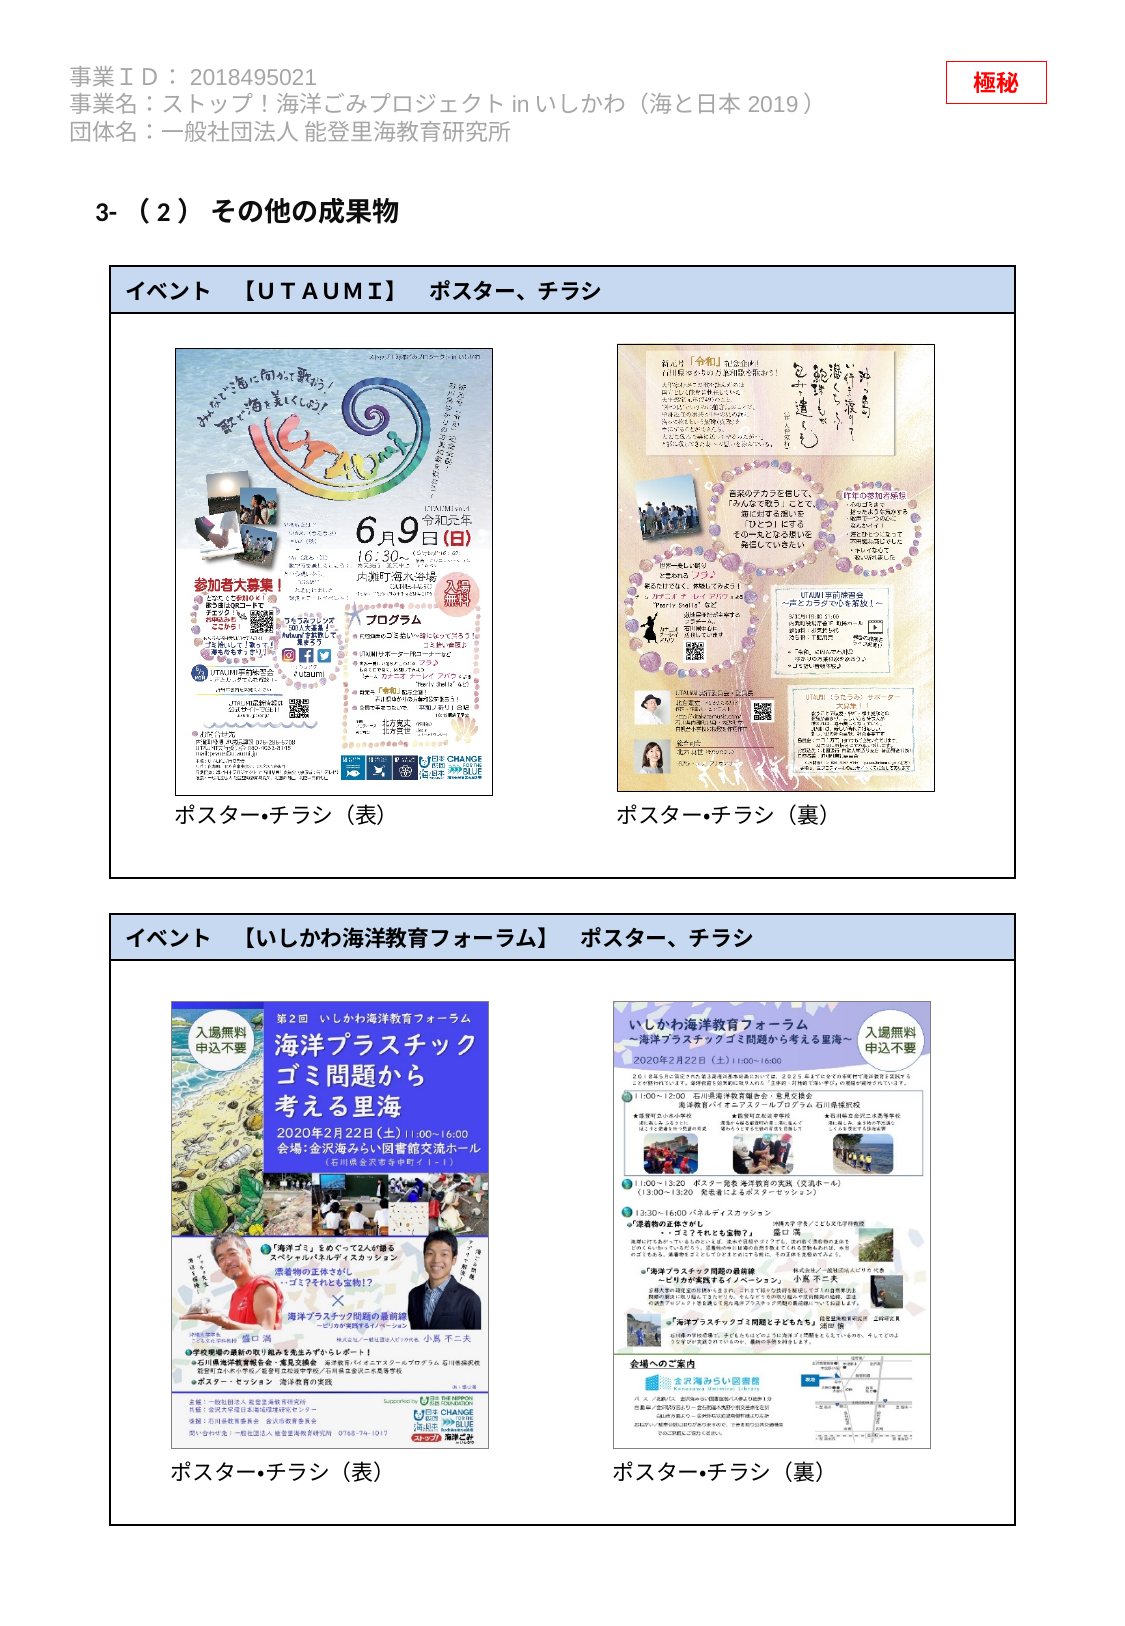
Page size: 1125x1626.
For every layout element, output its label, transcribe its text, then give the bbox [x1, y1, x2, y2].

table_header イベント 【ＵＴＡＵＭＩ】 ポスター、チラシ [111, 267, 1014, 312]
text_box 3-（2） その他の成果物 [79, 186, 693, 246]
table_cell [111, 314, 1014, 877]
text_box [159, 343, 985, 837]
table_header イベント 【いしかわ海洋教育フォーラム】 ポスター、チラシ [111, 915, 1014, 959]
table_cell [111, 961, 1014, 1524]
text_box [155, 1001, 981, 1494]
